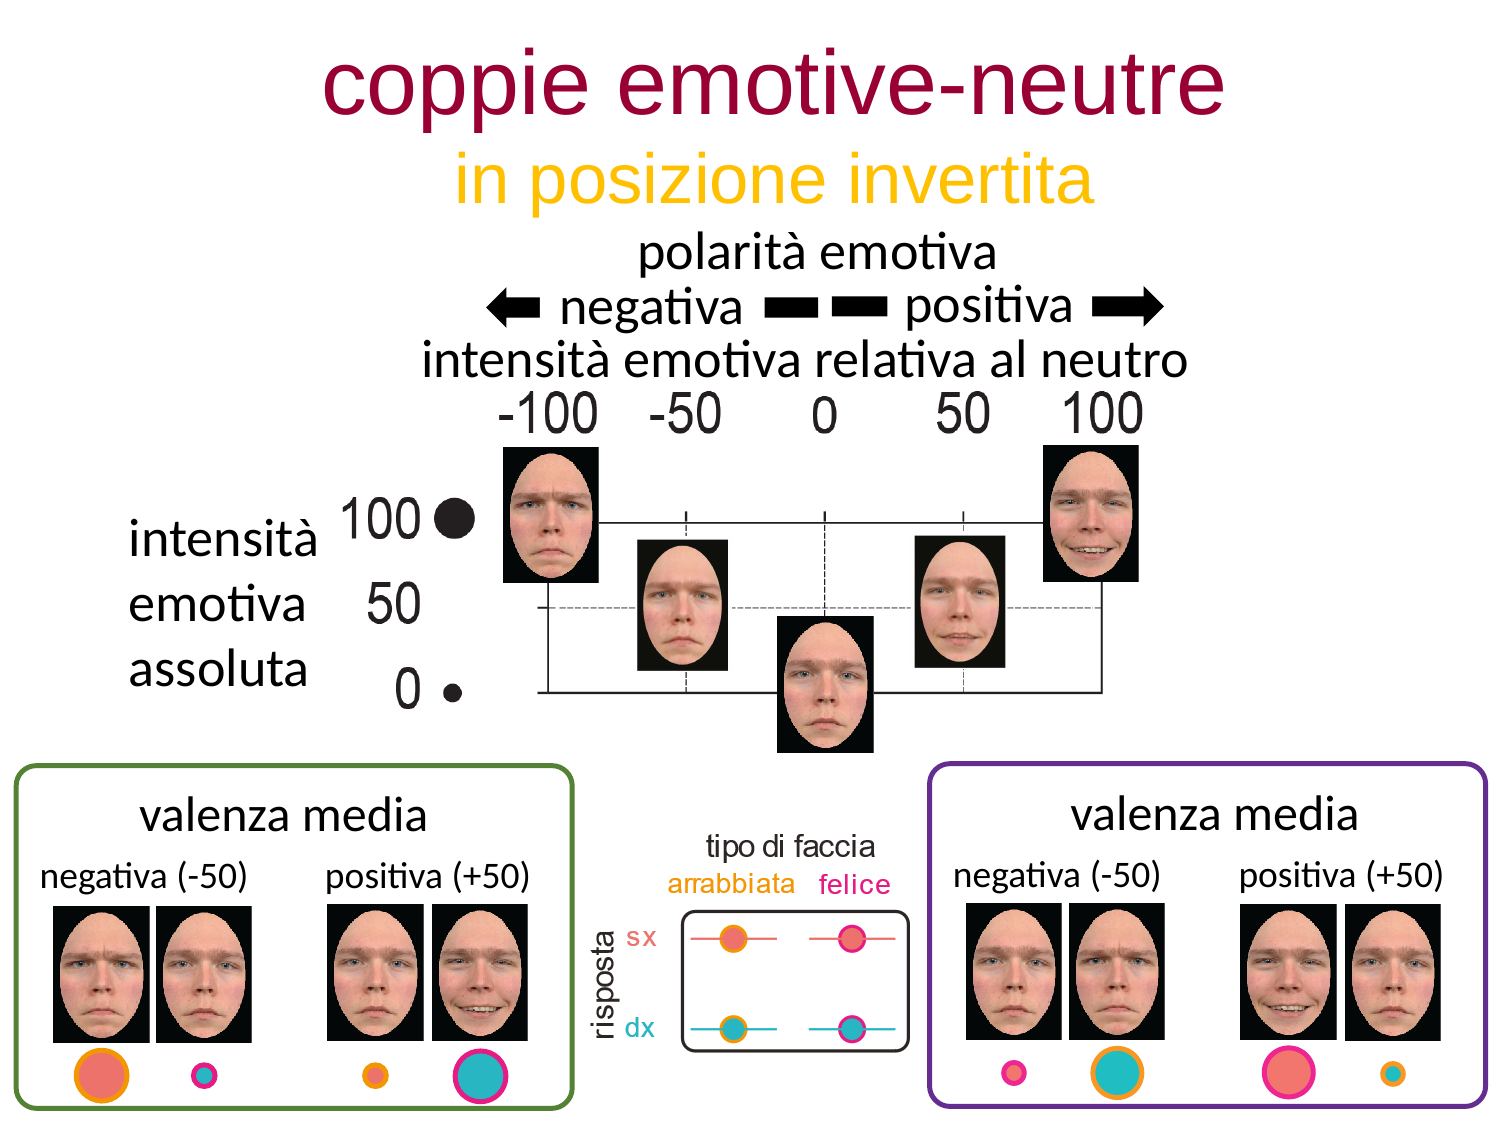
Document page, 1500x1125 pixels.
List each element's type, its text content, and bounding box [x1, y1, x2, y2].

picture [432, 904, 528, 1041]
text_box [487, 261, 1163, 345]
picture [155, 906, 252, 1043]
text_box [1092, 1048, 1142, 1098]
picture [53, 906, 150, 1043]
text_box positiva (+50) [1238, 849, 1445, 895]
text_box coppie emotive-neutre in posizione invertita [24, 37, 1500, 203]
picture [1240, 904, 1337, 1040]
text_box valenza media [1070, 780, 1361, 841]
text_box [1382, 1063, 1404, 1085]
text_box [16, 765, 573, 1109]
picture [1069, 903, 1165, 1040]
text_box intensità emotiva assoluta [114, 494, 340, 705]
picture [1345, 904, 1441, 1041]
picture [327, 904, 423, 1041]
text_box negativa (-50) [952, 849, 1163, 895]
text_box [1264, 1047, 1314, 1097]
picture [586, 829, 910, 1053]
text_box [929, 763, 1486, 1107]
text_box [1003, 1062, 1025, 1084]
picture [340, 376, 1179, 753]
picture [966, 903, 1062, 1040]
text_box intensità emotiva relativa al neutro [406, 316, 1244, 396]
text_box polarità emotiva [622, 208, 1028, 261]
